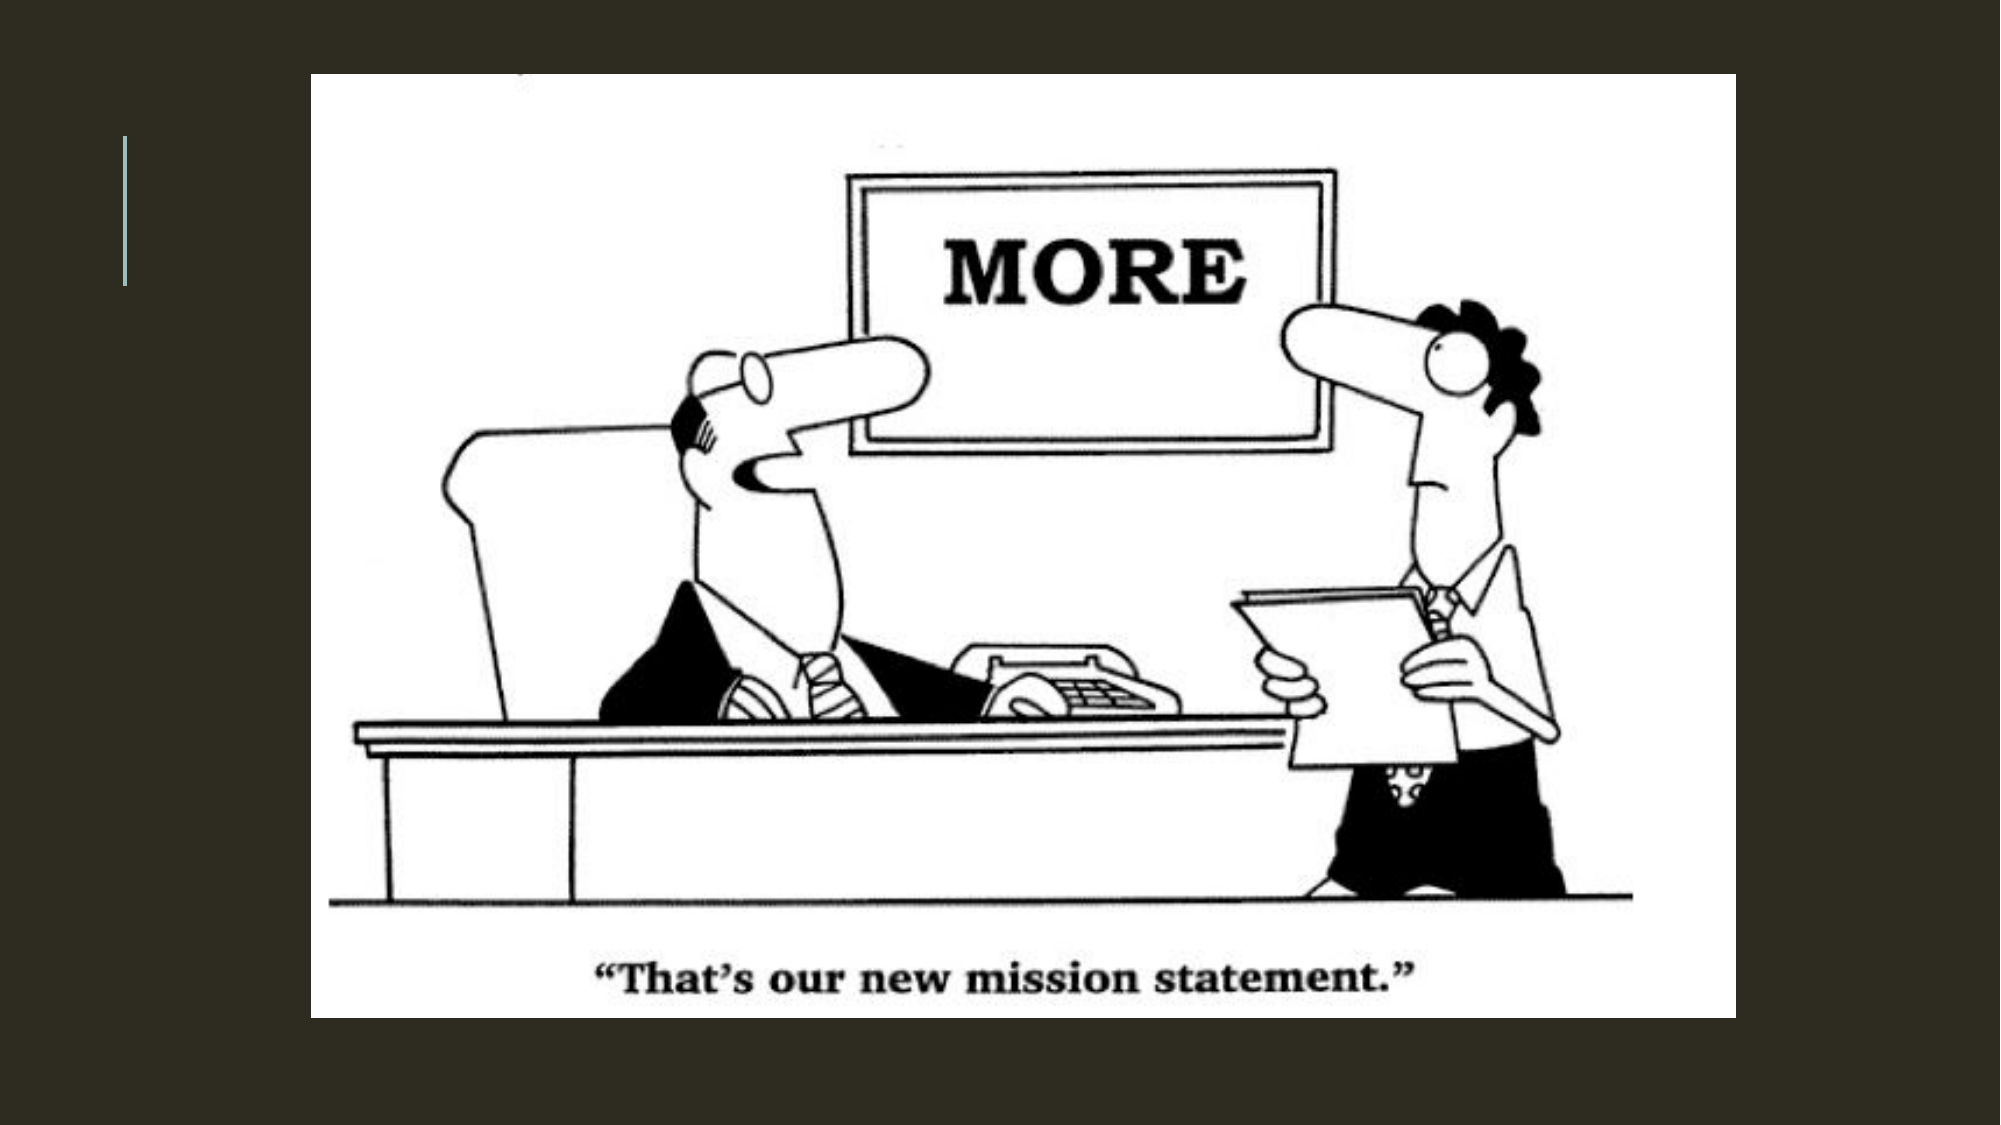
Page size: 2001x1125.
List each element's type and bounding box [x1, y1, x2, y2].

list [310, 74, 1736, 1018]
